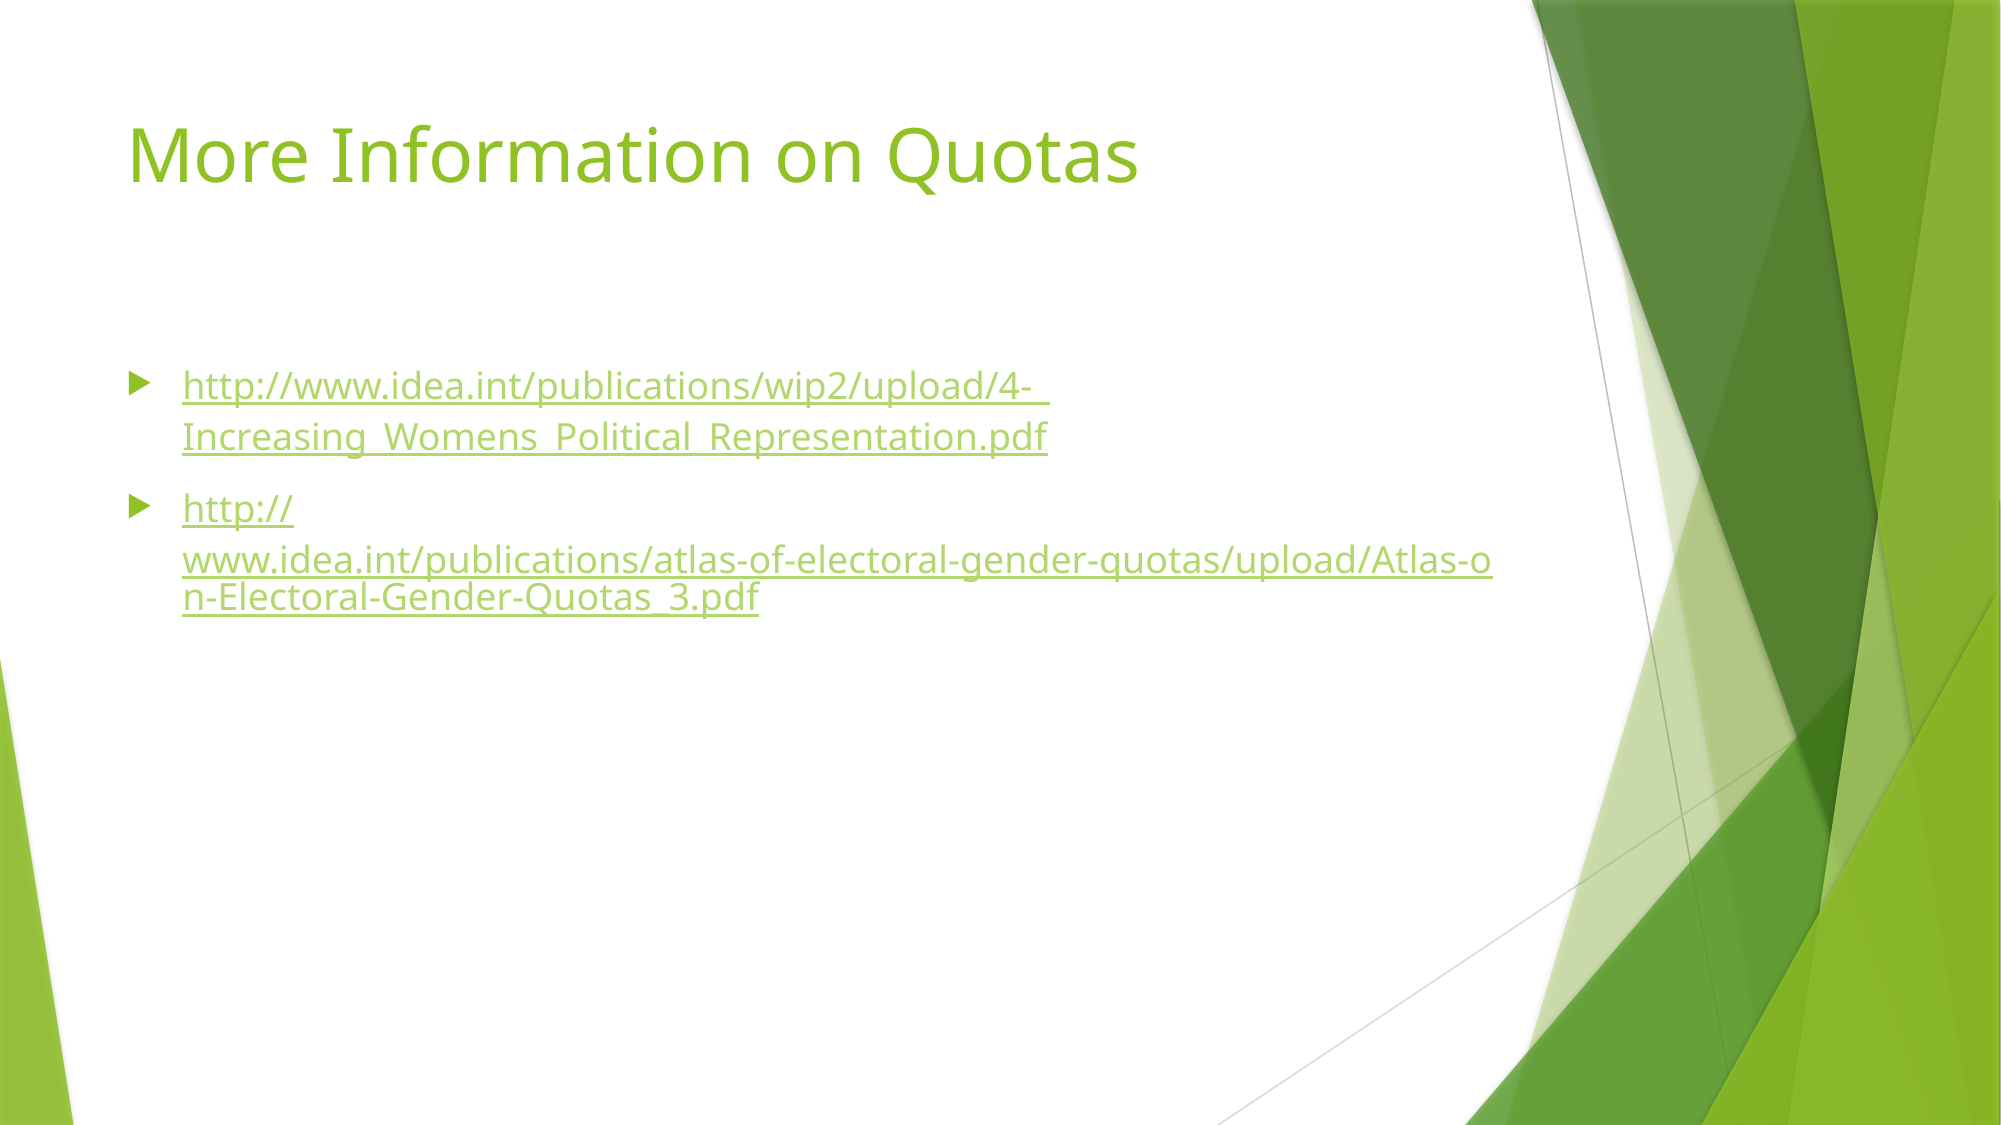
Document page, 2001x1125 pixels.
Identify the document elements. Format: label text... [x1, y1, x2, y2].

list http://www.idea.int/publications/wip2/upload/4-_Increasing_Womens_Political_Representation.pdf http://www.idea.int/publications/atlas-of-electoral-gender-quotas/upload/Atlas-on-Electoral-Gender-Quotas_3.pdf [111, 354, 1522, 992]
title More Information on Quotas [111, 99, 1522, 317]
